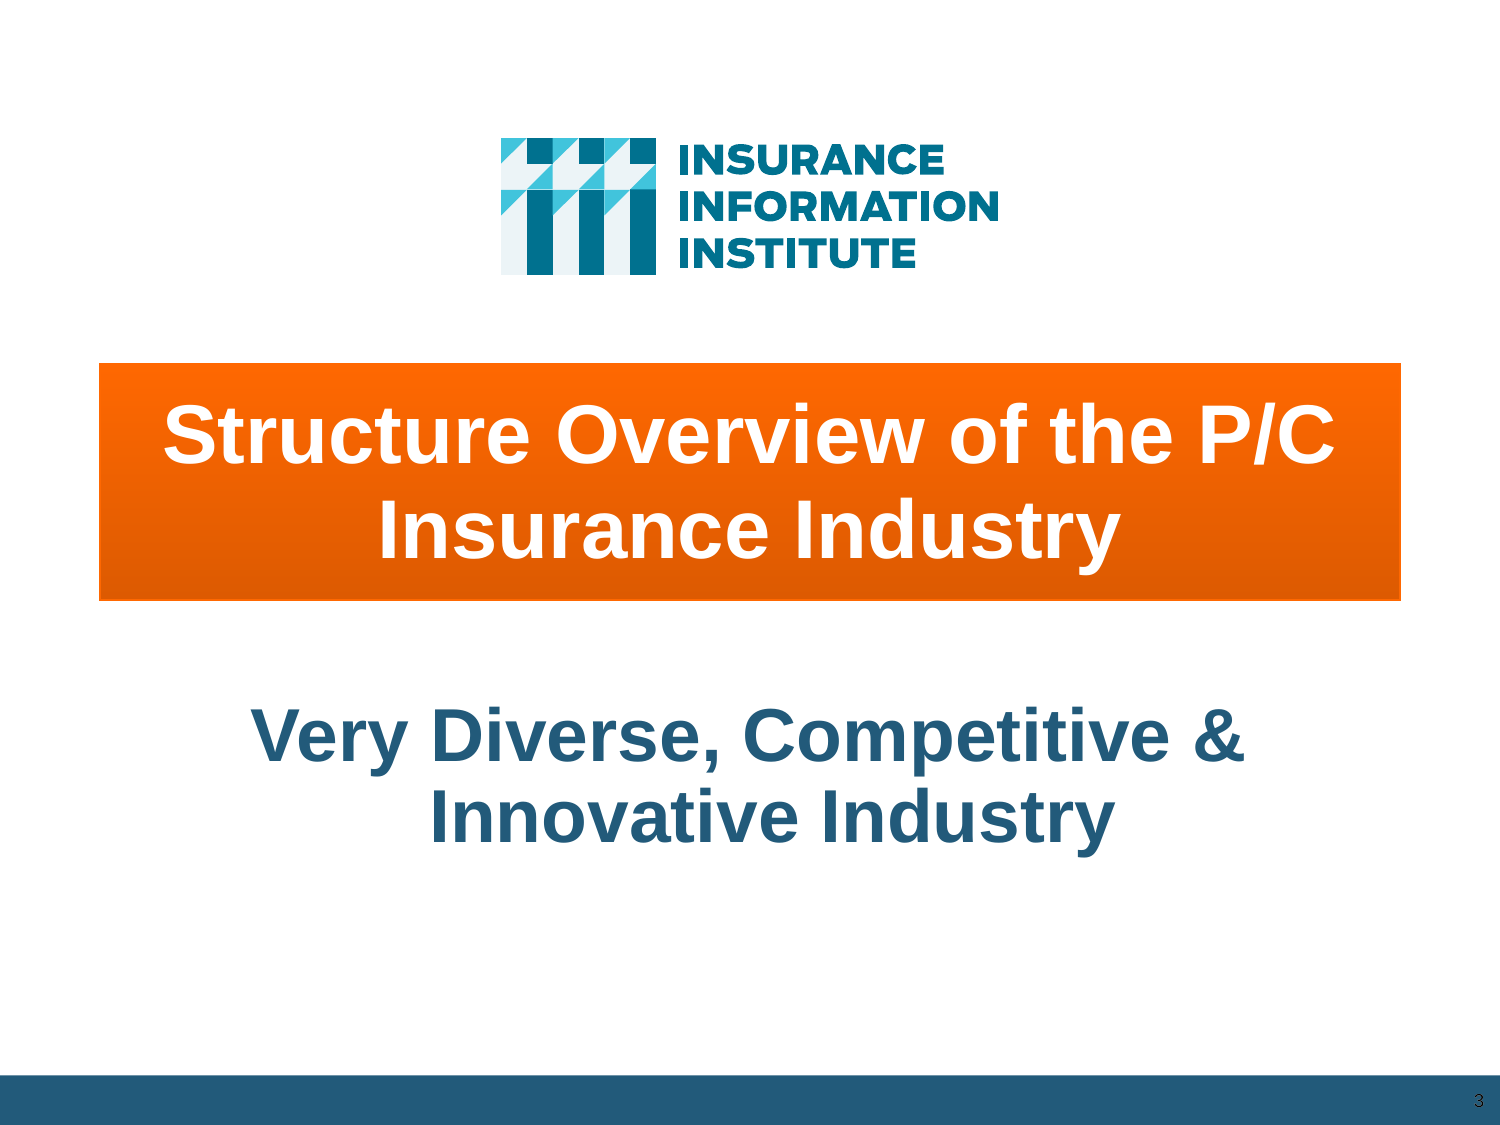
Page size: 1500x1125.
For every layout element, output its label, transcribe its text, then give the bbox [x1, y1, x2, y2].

slide_number 3 [1410, 1091, 1485, 1112]
text_box Structure Overview of the P/C Insurance Industry [99, 364, 1400, 601]
text_box [0, 1075, 1500, 1125]
picture [500, 137, 998, 275]
text_box Very Diverse, Competitive & Innovative Industry [91, 689, 1407, 867]
